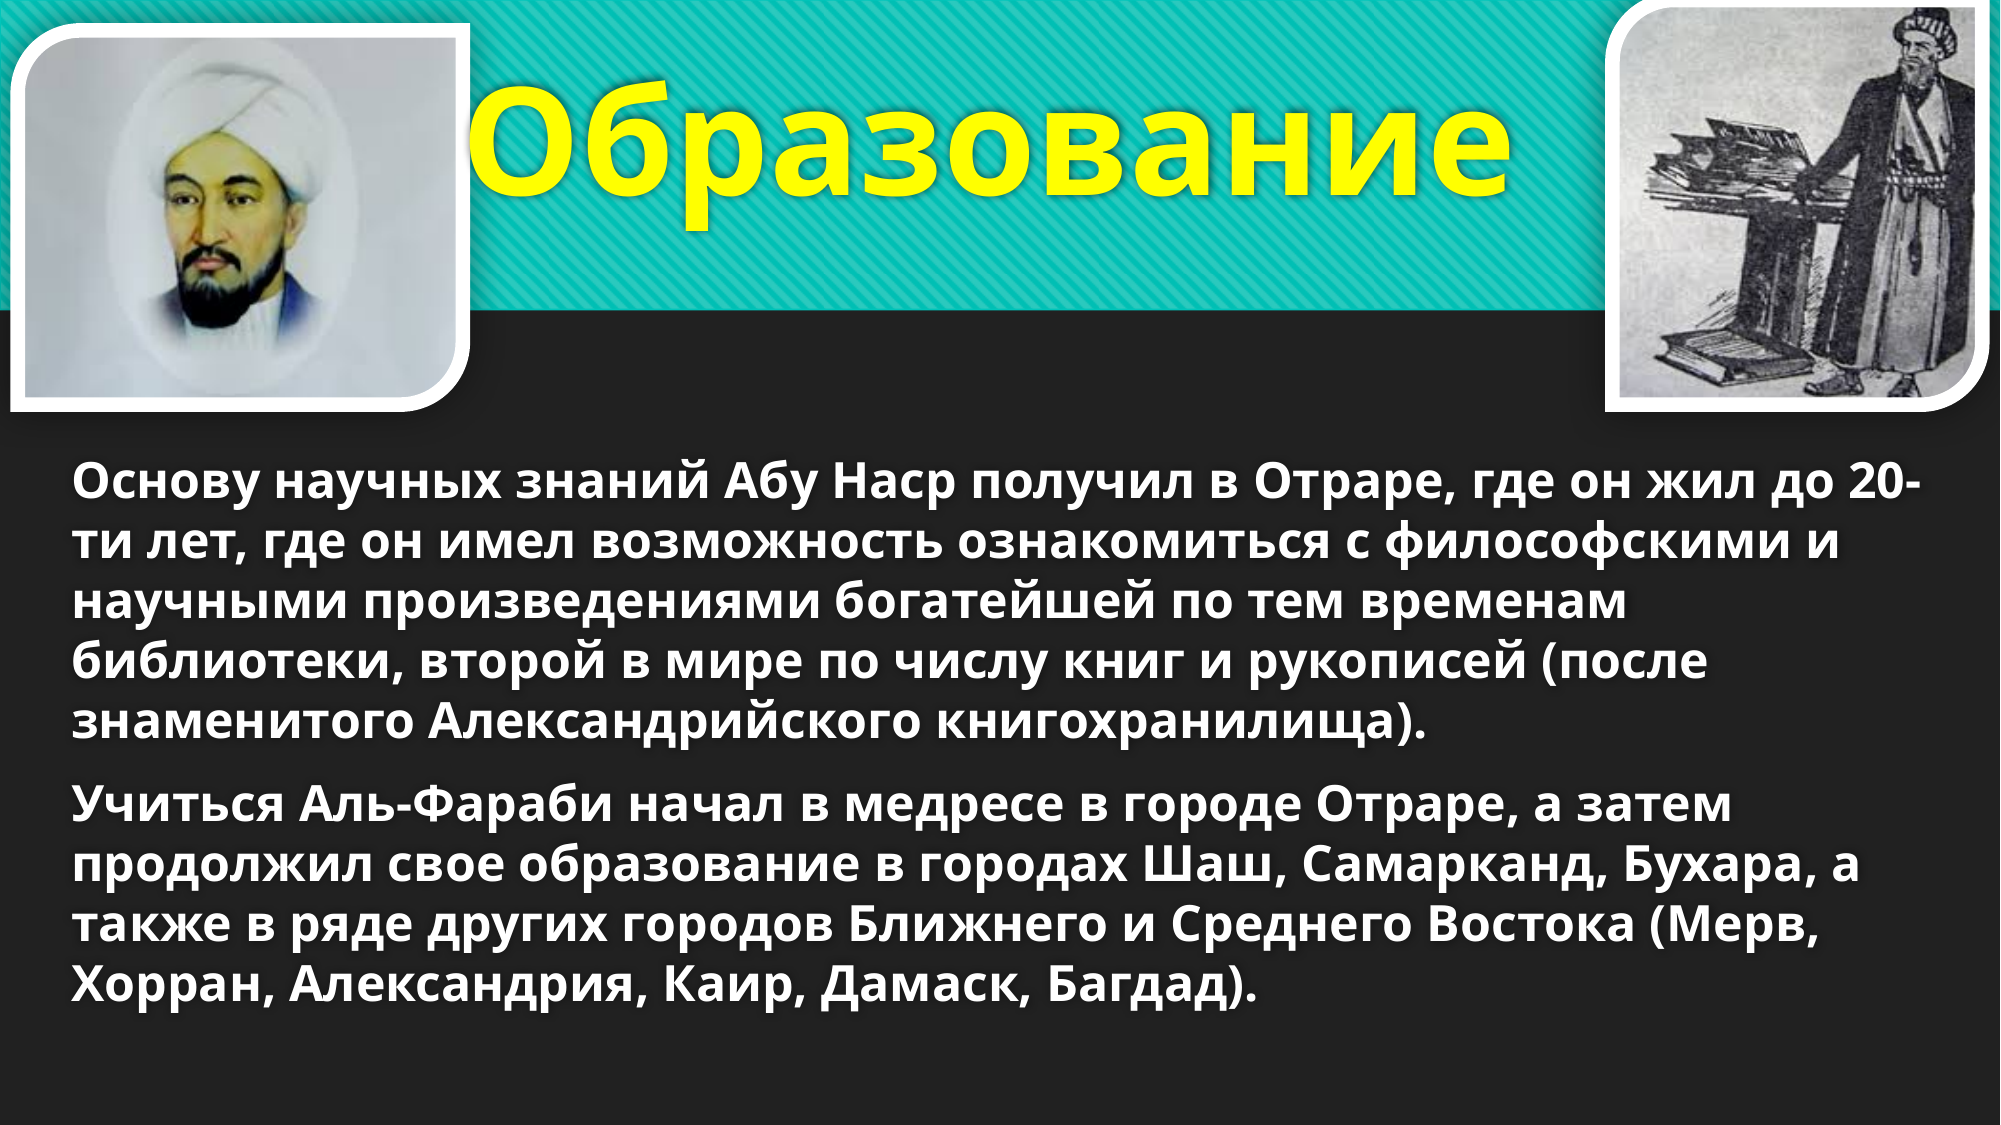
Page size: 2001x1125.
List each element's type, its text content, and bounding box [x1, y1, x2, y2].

title Образование [464, 73, 1612, 233]
picture [1612, 0, 1983, 405]
list Основу научных знаний Абу Наср получил в Отраре, где он жил до 20-ти лет, где он имел возможность ознакомиться с философскими и научными произведениями богатейшей по тем временам библиотеки, второй в мире по числу книг и рукописей (после знаменитого Александрийского книгохранилища). Учиться Аль-Фараби начал в медресе в городе Отраре, а затем продолжил свое образование в городах Шаш, Самарканд, Бухара, а также в ряде других городов Ближнего и Среднего Востока (Мерв, Хорран, Александрия, Каир, Дамаск, Багдад). [56, 364, 1951, 1096]
picture [17, 30, 464, 405]
